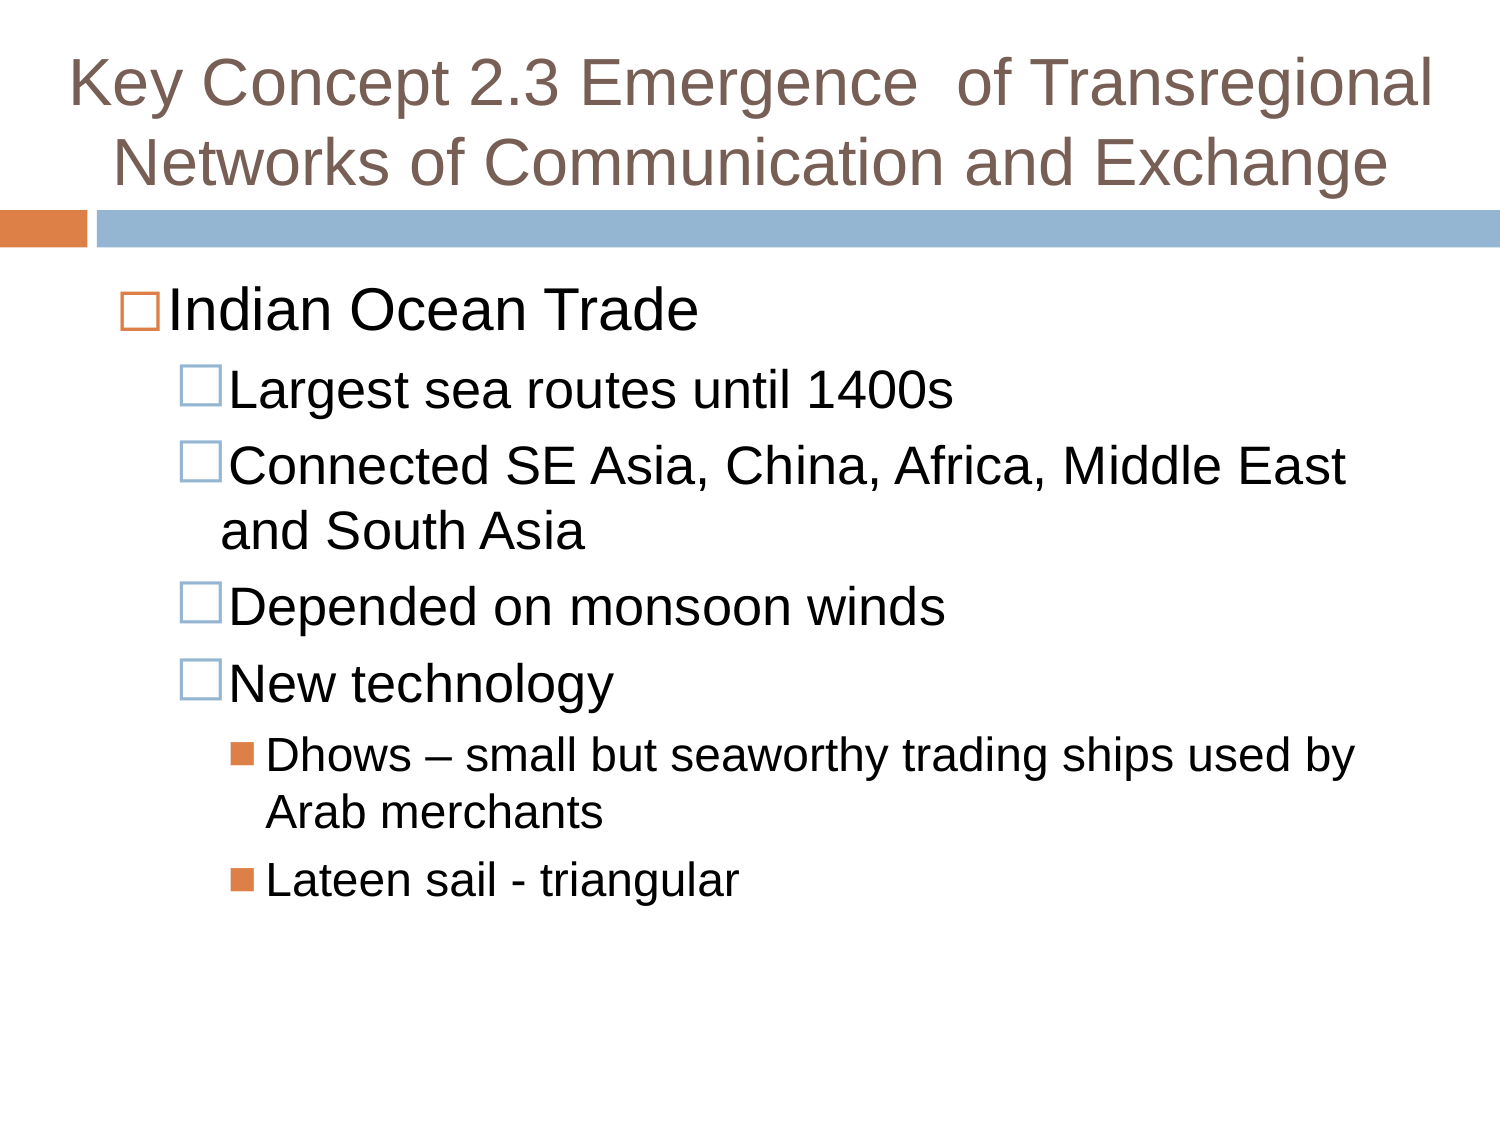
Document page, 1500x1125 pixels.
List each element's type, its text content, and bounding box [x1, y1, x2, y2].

title Key Concept 2.3 Emergence of Transregional Networks of Communication and Exchange [21, 37, 1482, 200]
list Indian Ocean Trade Largest sea routes until 1400s Connected SE Asia, China, Africa, Middle East and South Asia Depended on monsoon winds New technology Dhows – small but seaworthy trading ships used by Arab merchants Lateen sail - triangular [100, 262, 1438, 1000]
